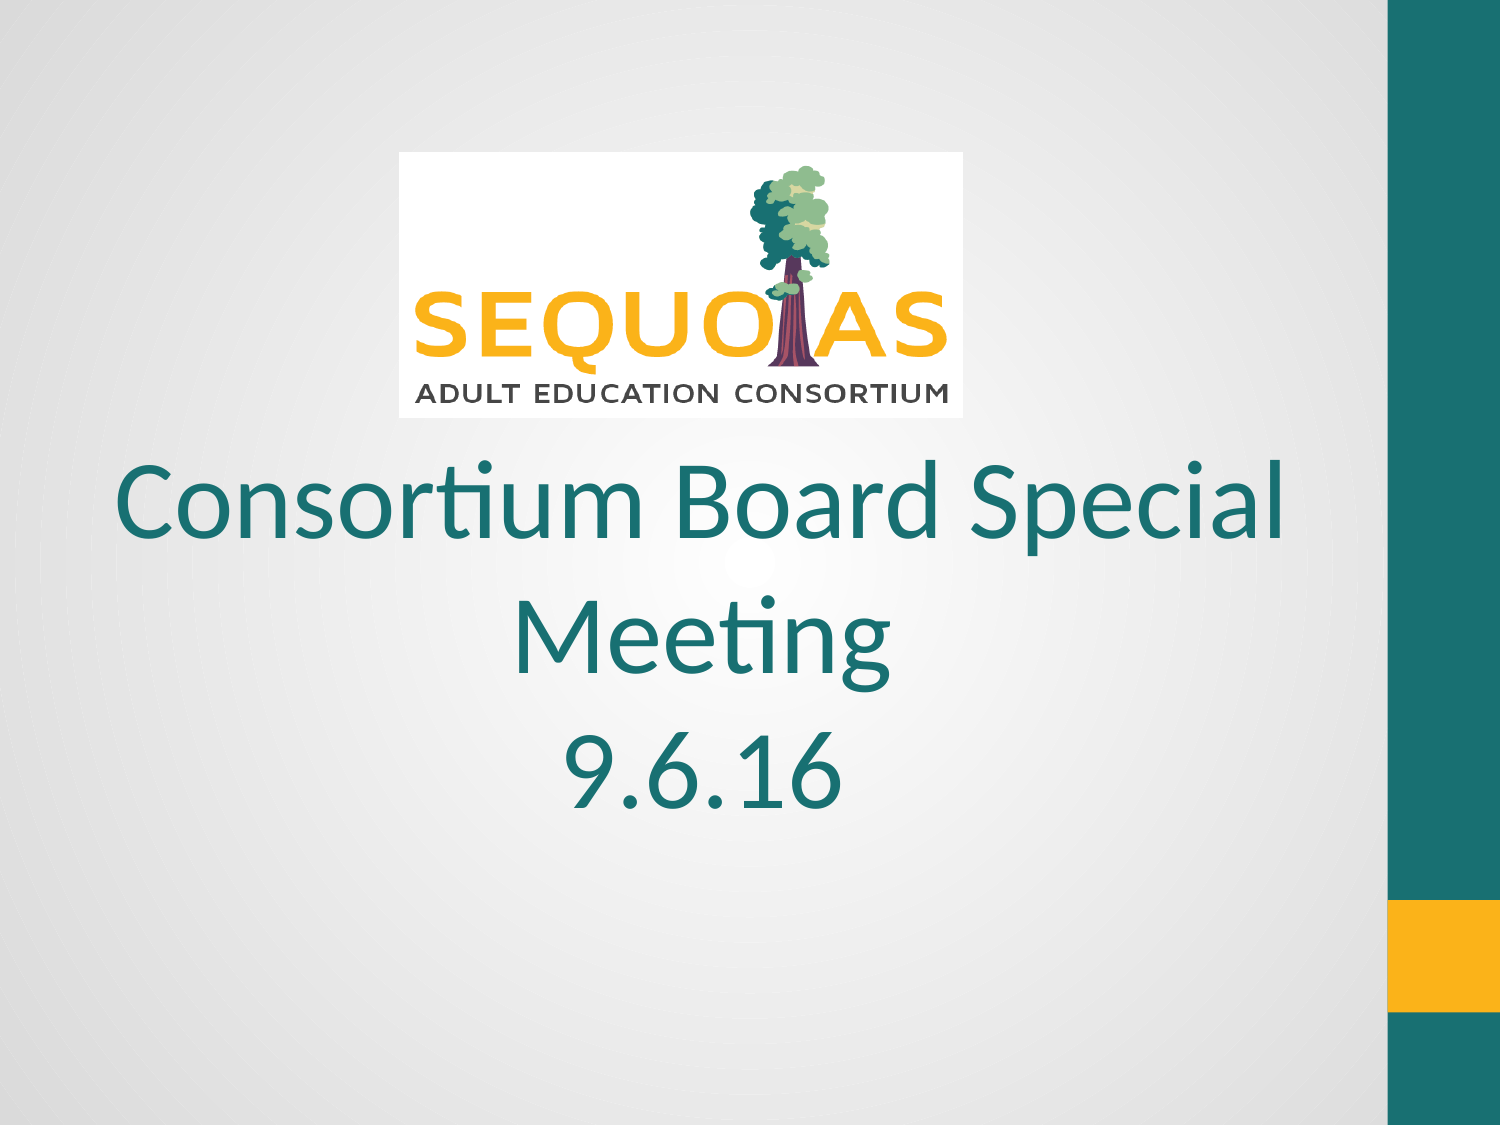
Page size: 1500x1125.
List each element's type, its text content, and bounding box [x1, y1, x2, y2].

picture [399, 151, 963, 419]
title Consortium Board Special Meeting 9.6.16 [43, 553, 1361, 839]
